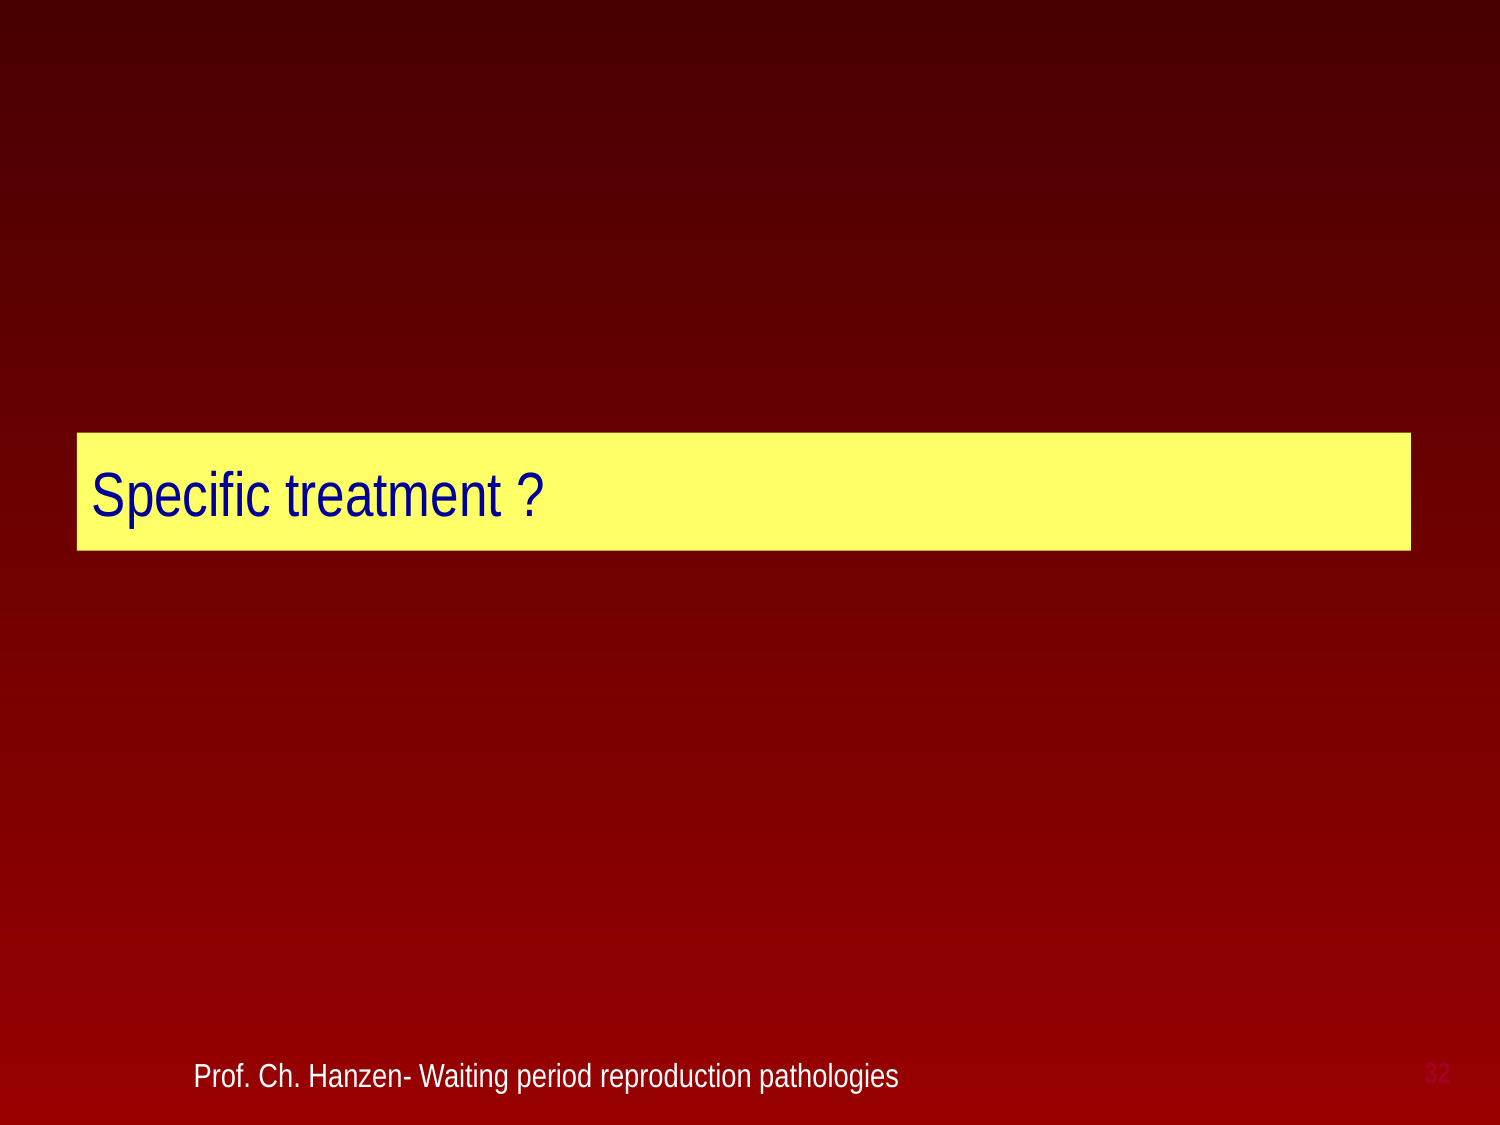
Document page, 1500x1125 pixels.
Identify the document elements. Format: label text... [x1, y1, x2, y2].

title Specific treatment ? [76, 432, 1411, 551]
slide_number 32 [1115, 1046, 1467, 1125]
footer Prof. Ch. Hanzen- Waiting period reproduction pathologies [170, 1046, 1115, 1125]
